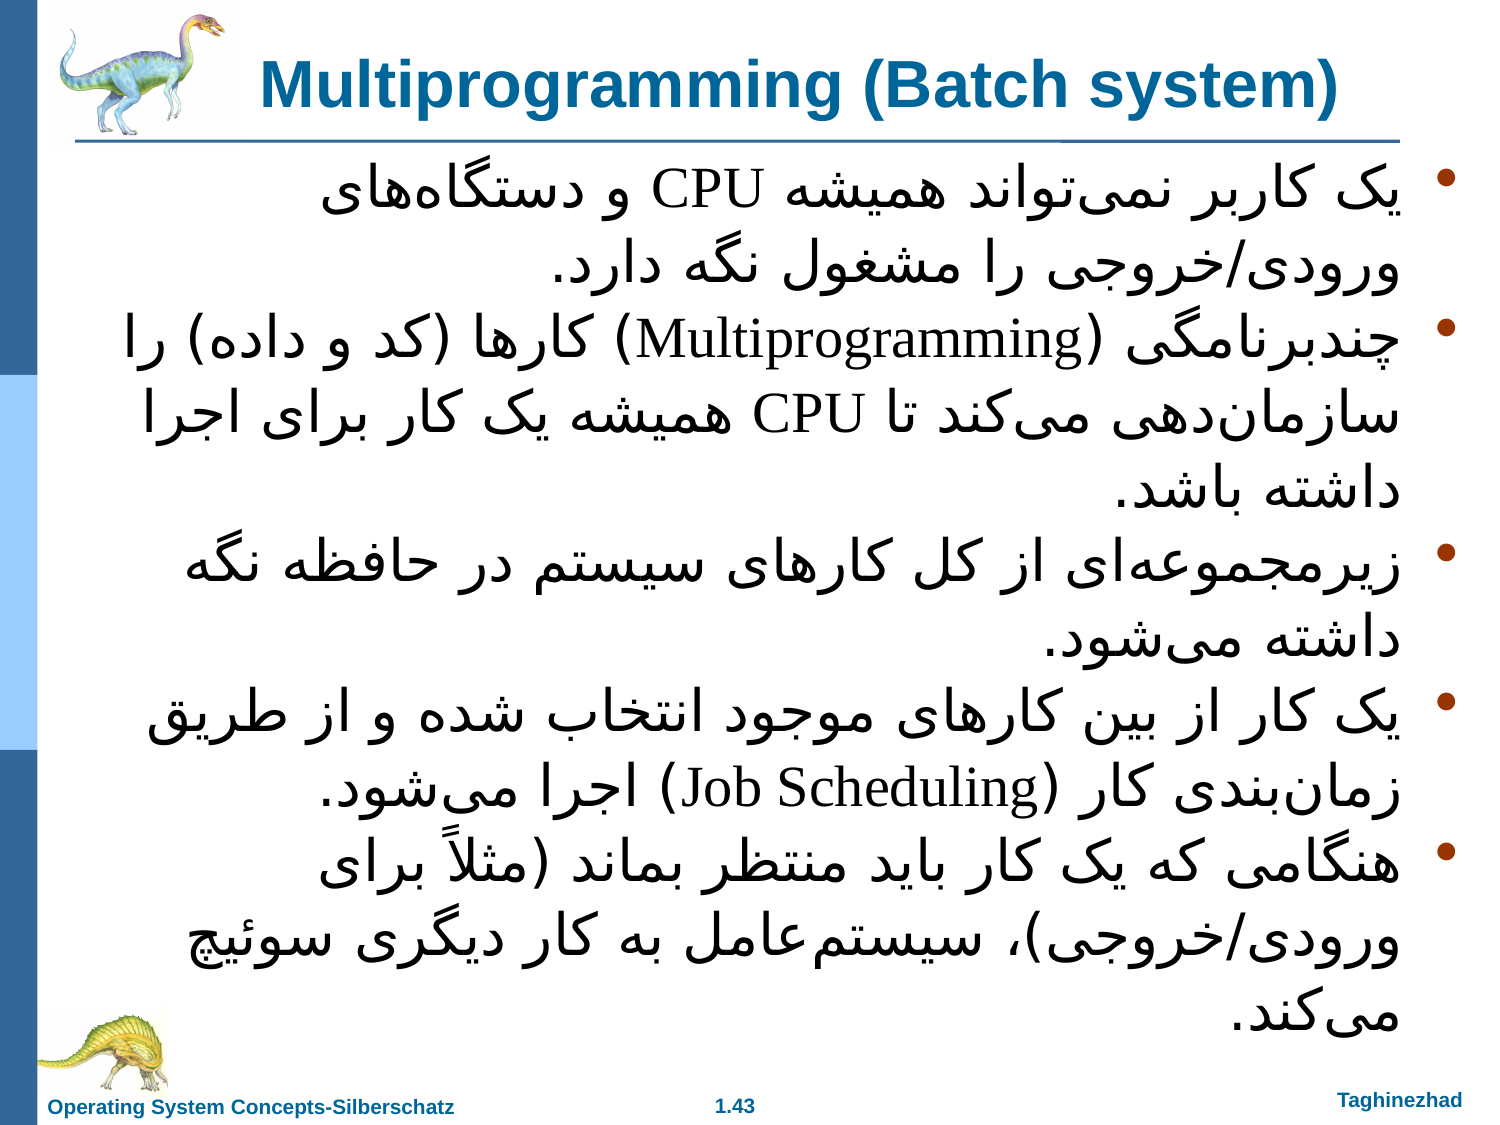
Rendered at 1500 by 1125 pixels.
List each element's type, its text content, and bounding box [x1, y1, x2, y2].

picture [38, 1006, 168, 1099]
picture [46, 0, 243, 149]
list یک کاربر نمی‌تواند همیشه CPU و دستگاه‌های ورودی/خروجی را مشغول نگه دارد. چندبرنامگی (Multiprogramming) کارها (کد و داده) را سازمان‌دهی می‌کند تا CPU همیشه یک کار برای اجرا داشته باشد. زیرمجموعه‌ای از کل کارهای سیستم در حافظه نگه داشته می‌شود. یک کار از بین کارهای موجود انتخاب شده و از طریق زمان‌بندی کار (Job Scheduling) اجرا می‌شود. هنگامی که یک کار باید منتظر بماند (مثلاً برای ورودی/خروجی)، سیستم‌عامل به کار دیگری سوئیچ می‌کند. [67, 137, 1475, 1092]
title Multiprogramming (Batch system) [175, 33, 1425, 129]
